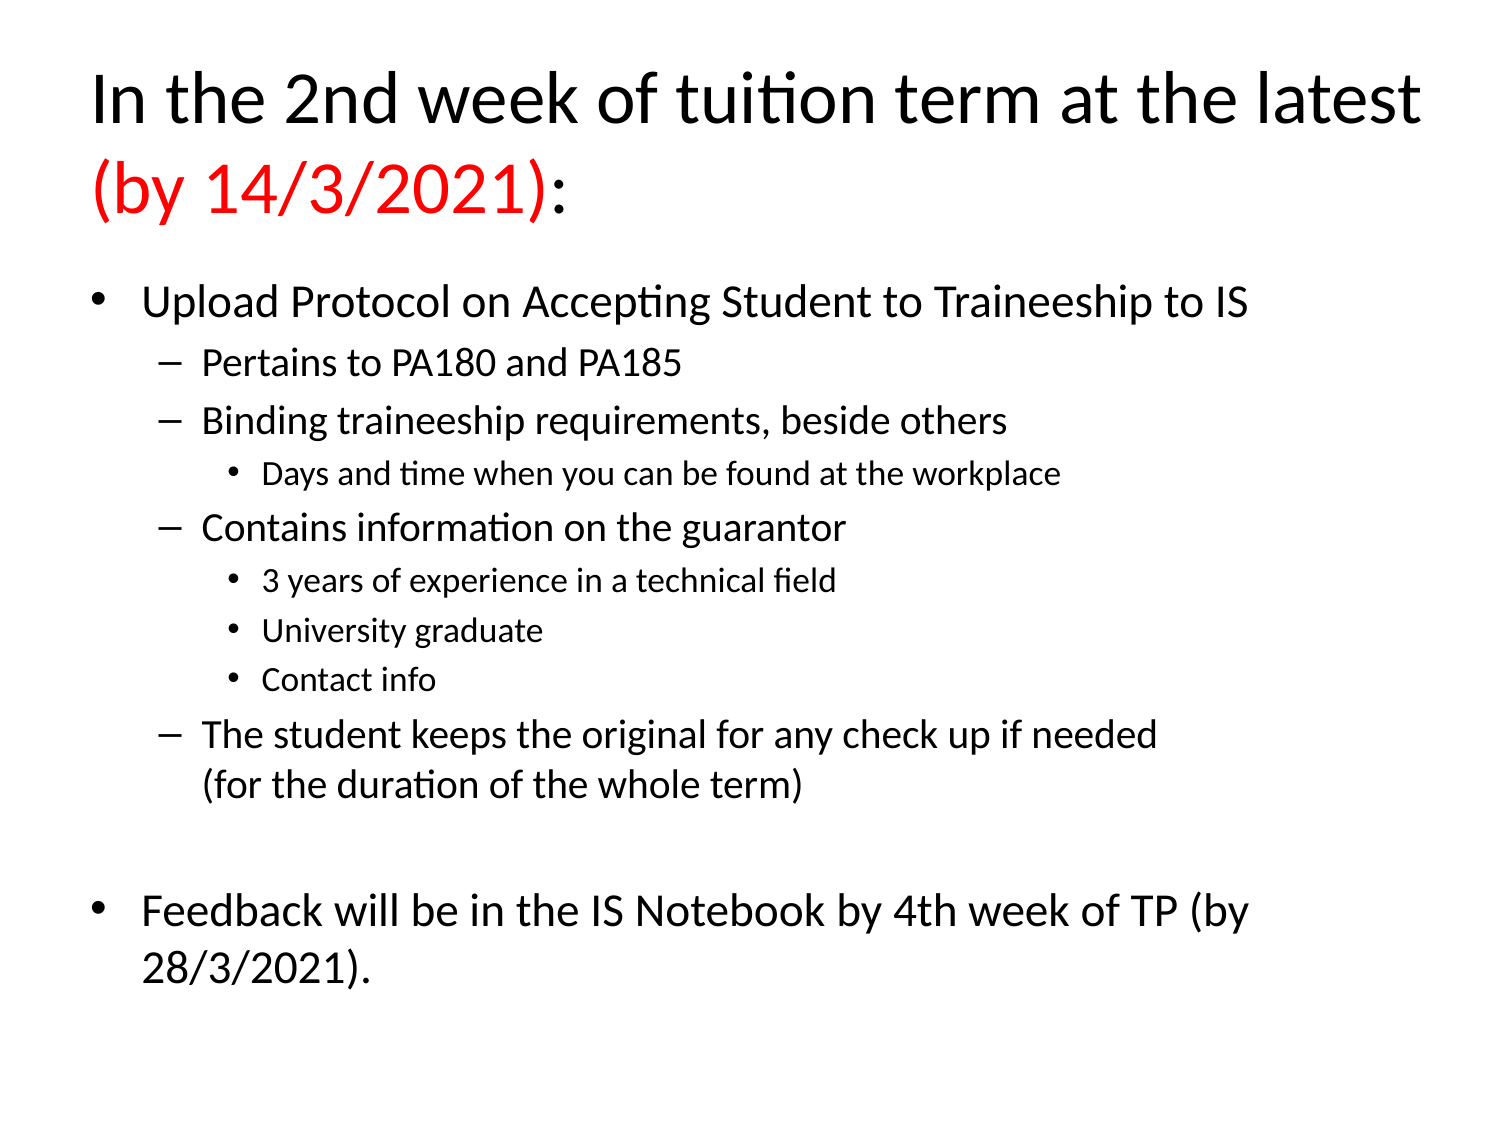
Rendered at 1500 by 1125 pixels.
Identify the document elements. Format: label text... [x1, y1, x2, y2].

list Upload Protocol on Accepting Student to Traineeship to IS Pertains to PA180 and PA185 Binding traineeship requirements, beside others Days and time when you can be found at the workplace Contains information on the guarantor 3 years of experience in a technical field University graduate Contact info The student keeps the original for any check up if needed (for the duration of the whole term) Feedback will be in the IS Notebook by 4th week of TP (by 28/3/2021). [75, 262, 1425, 1005]
title In the 2nd week of tuition term at the latest (by 14/3/2021): [75, 45, 1459, 233]
